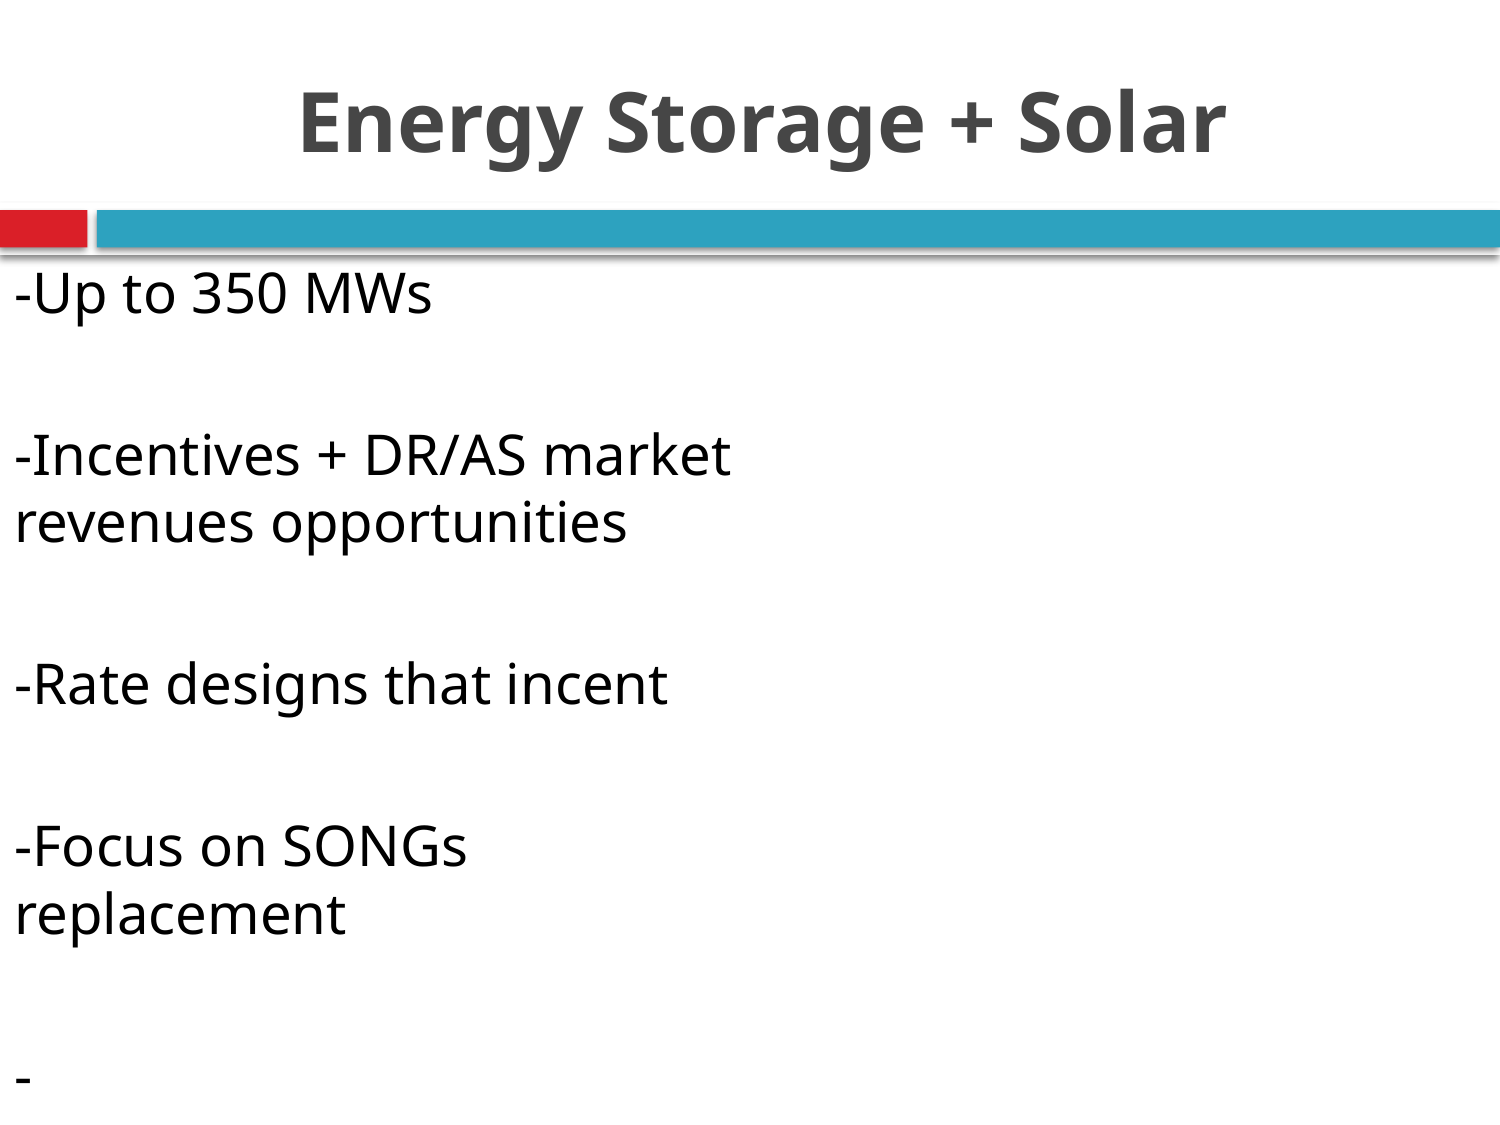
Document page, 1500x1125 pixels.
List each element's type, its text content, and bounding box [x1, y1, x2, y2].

title Energy Storage + Solar [93, 37, 1432, 200]
list -Up to 350 MWs -Incentives + DR/AS market revenues opportunities -Rate designs that incent -Focus on SONGs replacement - [0, 249, 754, 1125]
